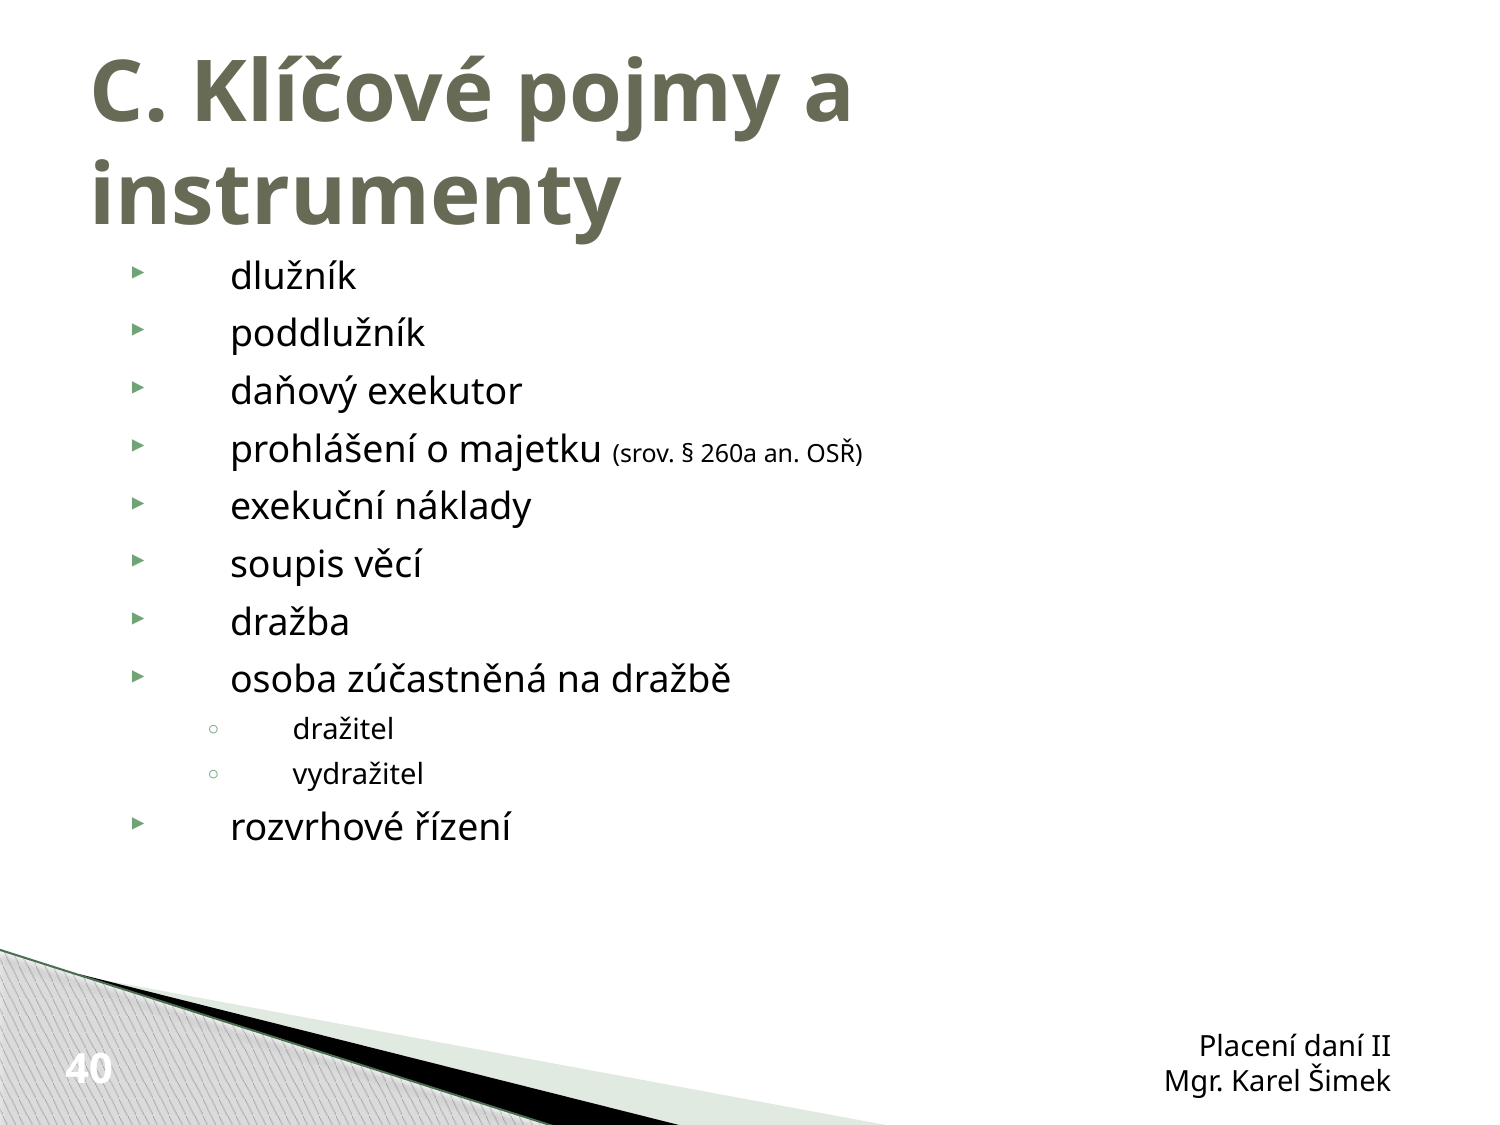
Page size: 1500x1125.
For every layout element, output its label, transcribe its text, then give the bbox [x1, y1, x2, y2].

text_box 40 [50, 1034, 265, 1107]
title C. Klíčové pojmy a instrumenty [75, 45, 1425, 233]
list dlužník poddlužník daňový exekutor prohlášení o majetku (srov. § 260a an. OSŘ) exekuční náklady soupis věcí dražba osoba zúčastněná na dražbě dražitel vydražitel rozvrhové řízení [114, 233, 1391, 1002]
text_box Placení daní II Mgr. Karel Šimek [708, 1019, 1407, 1105]
